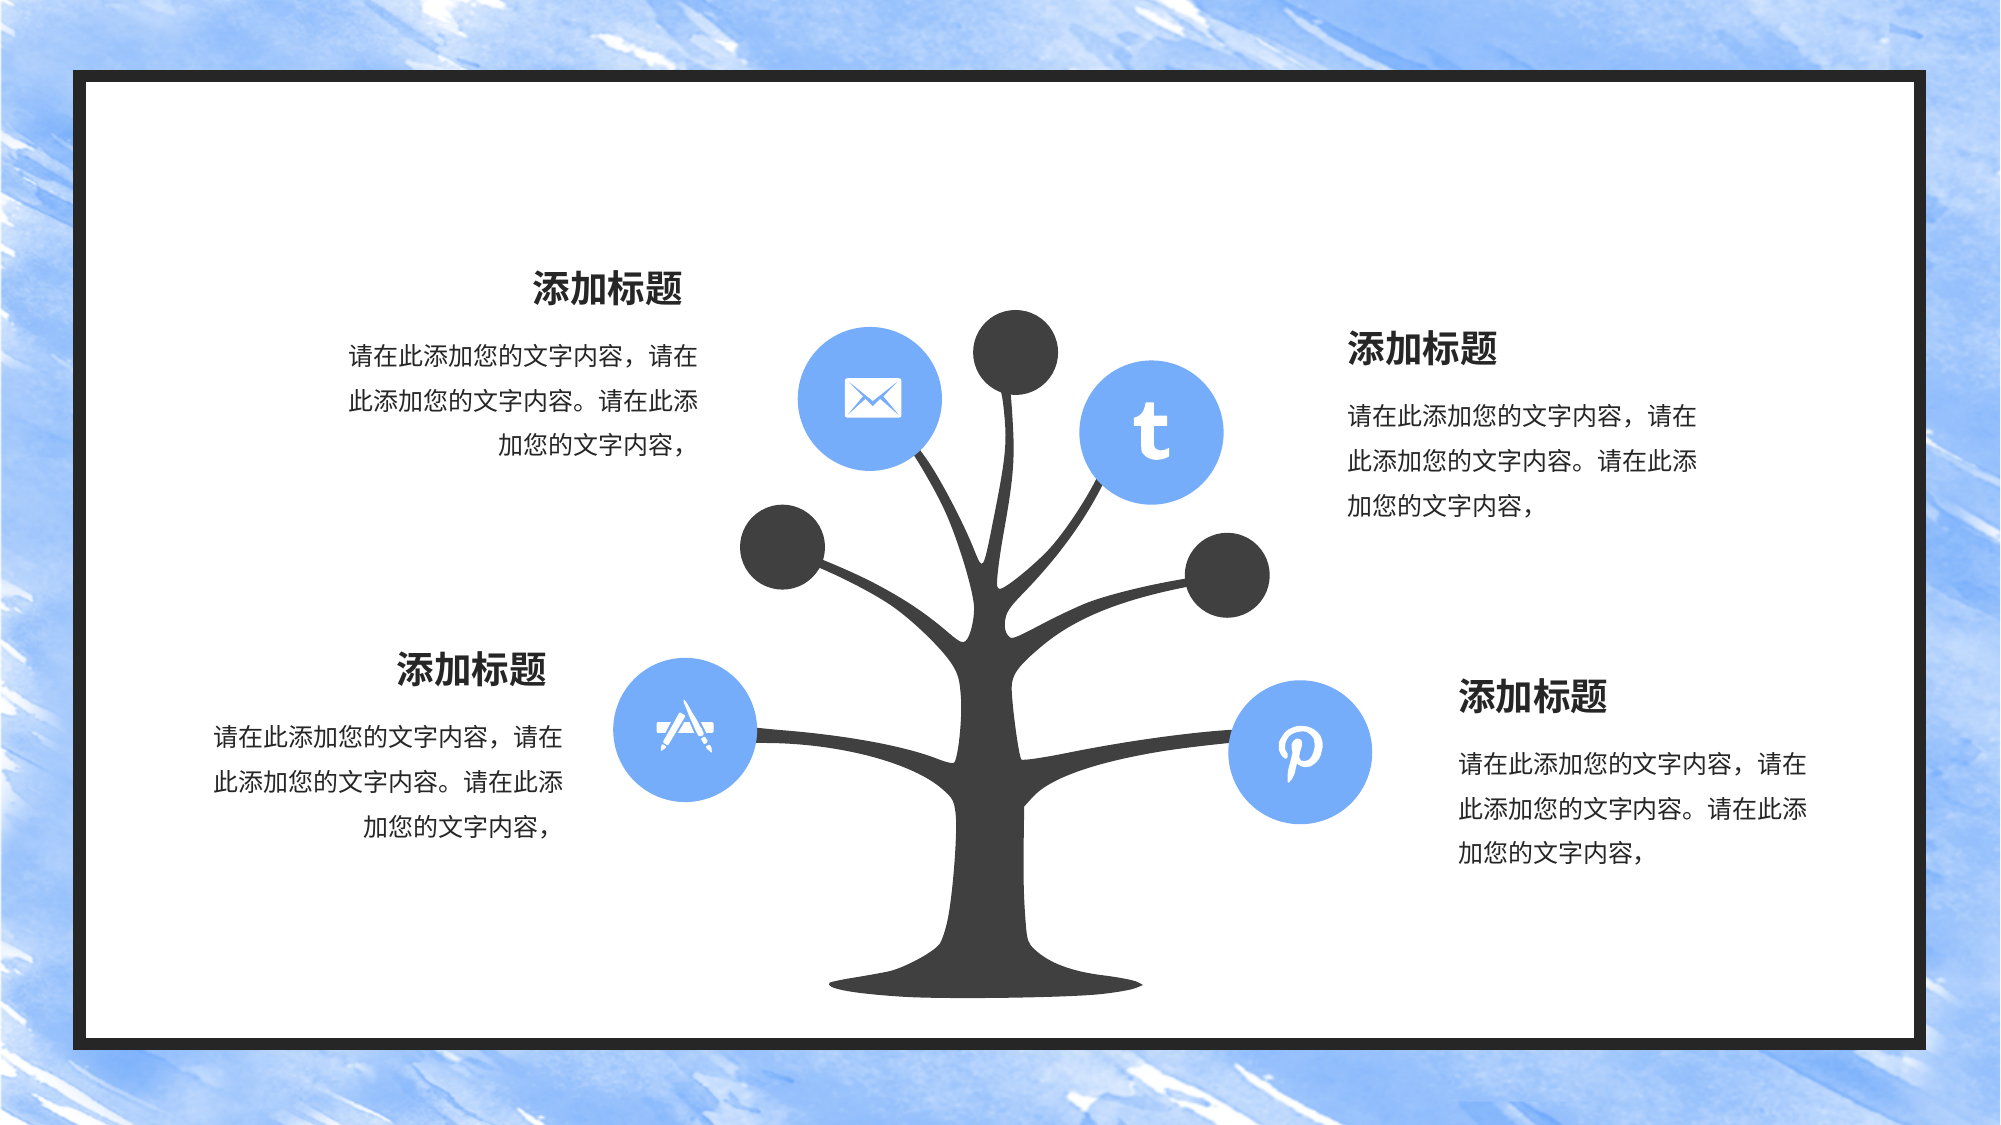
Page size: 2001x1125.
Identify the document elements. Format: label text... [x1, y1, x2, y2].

text_box [705, 744, 712, 753]
picture [3, 0, 2001, 1125]
text_box [1228, 680, 1373, 825]
text_box [797, 326, 942, 471]
text_box [844, 378, 902, 418]
text_box 添加标题 [1332, 317, 1529, 378]
text_box 请在此添加您的文字内容，请在此添加您的文字内容。请在此添加您的文字内容， [1443, 725, 1832, 876]
text_box [1079, 360, 1224, 505]
text_box [757, 393, 1231, 999]
text_box 添加标题 [517, 257, 714, 317]
text_box [1133, 402, 1170, 460]
text_box [1184, 532, 1270, 618]
text_box 请在此添加您的文字内容，请在此添加您的文字内容。请在此添加您的文字内容， [325, 317, 714, 468]
text_box [613, 657, 758, 803]
text_box [740, 504, 826, 590]
text_box [656, 699, 714, 751]
text_box 添加标题 [382, 638, 579, 698]
text_box [973, 309, 1059, 395]
text_box 请在此添加您的文字内容，请在此添加您的文字内容。请在此添加您的文字内容， [189, 698, 579, 849]
text_box [1278, 725, 1323, 783]
text_box 请在此添加您的文字内容，请在此添加您的文字内容。请在此添加您的文字内容， [1332, 378, 1722, 528]
text_box 添加标题 [1443, 665, 1640, 725]
